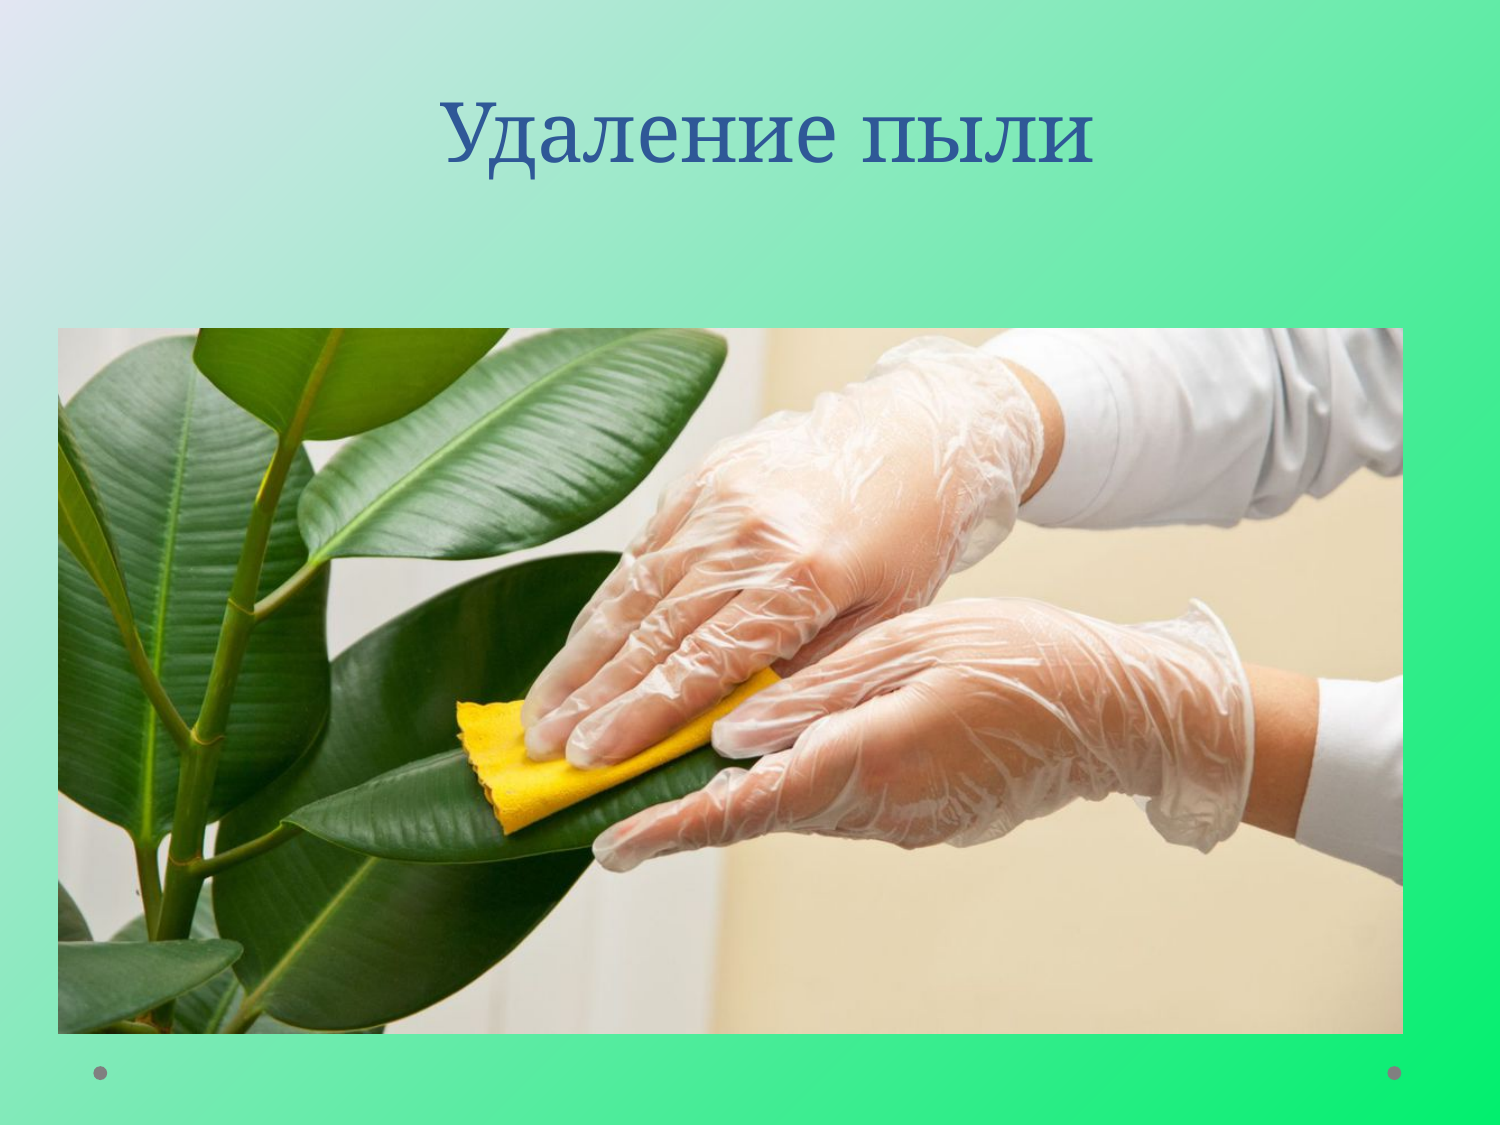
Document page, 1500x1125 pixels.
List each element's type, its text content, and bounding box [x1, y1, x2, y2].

text_box Удаление пыли [193, 0, 1342, 187]
picture [58, 327, 1403, 1034]
